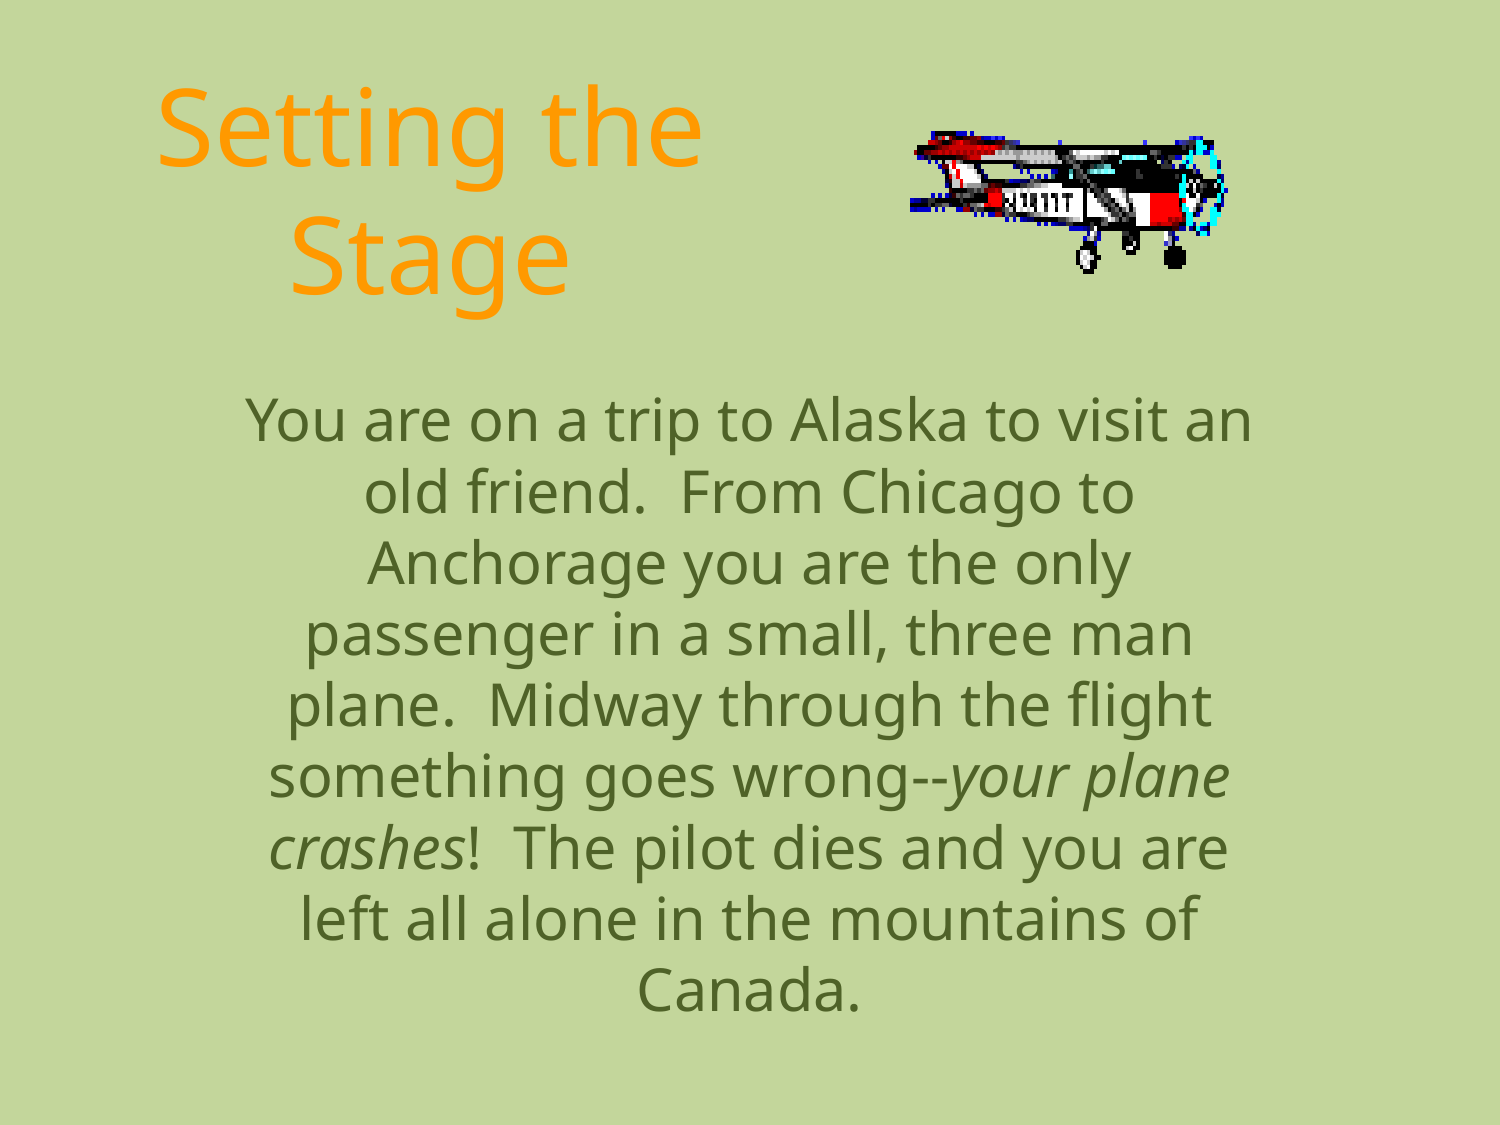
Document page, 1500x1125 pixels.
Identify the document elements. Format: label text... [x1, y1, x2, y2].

subtitle You are on a trip to Alaska to visit an old friend. From Chicago to Anchorage you are the only passenger in a small, three man plane. Midway through the flight something goes wrong--your plane crashes! The pilot dies and you are left all alone in the mountains of Canada. [225, 375, 1275, 1038]
picture [899, 74, 1500, 313]
title Setting the Stage [37, 50, 825, 325]
